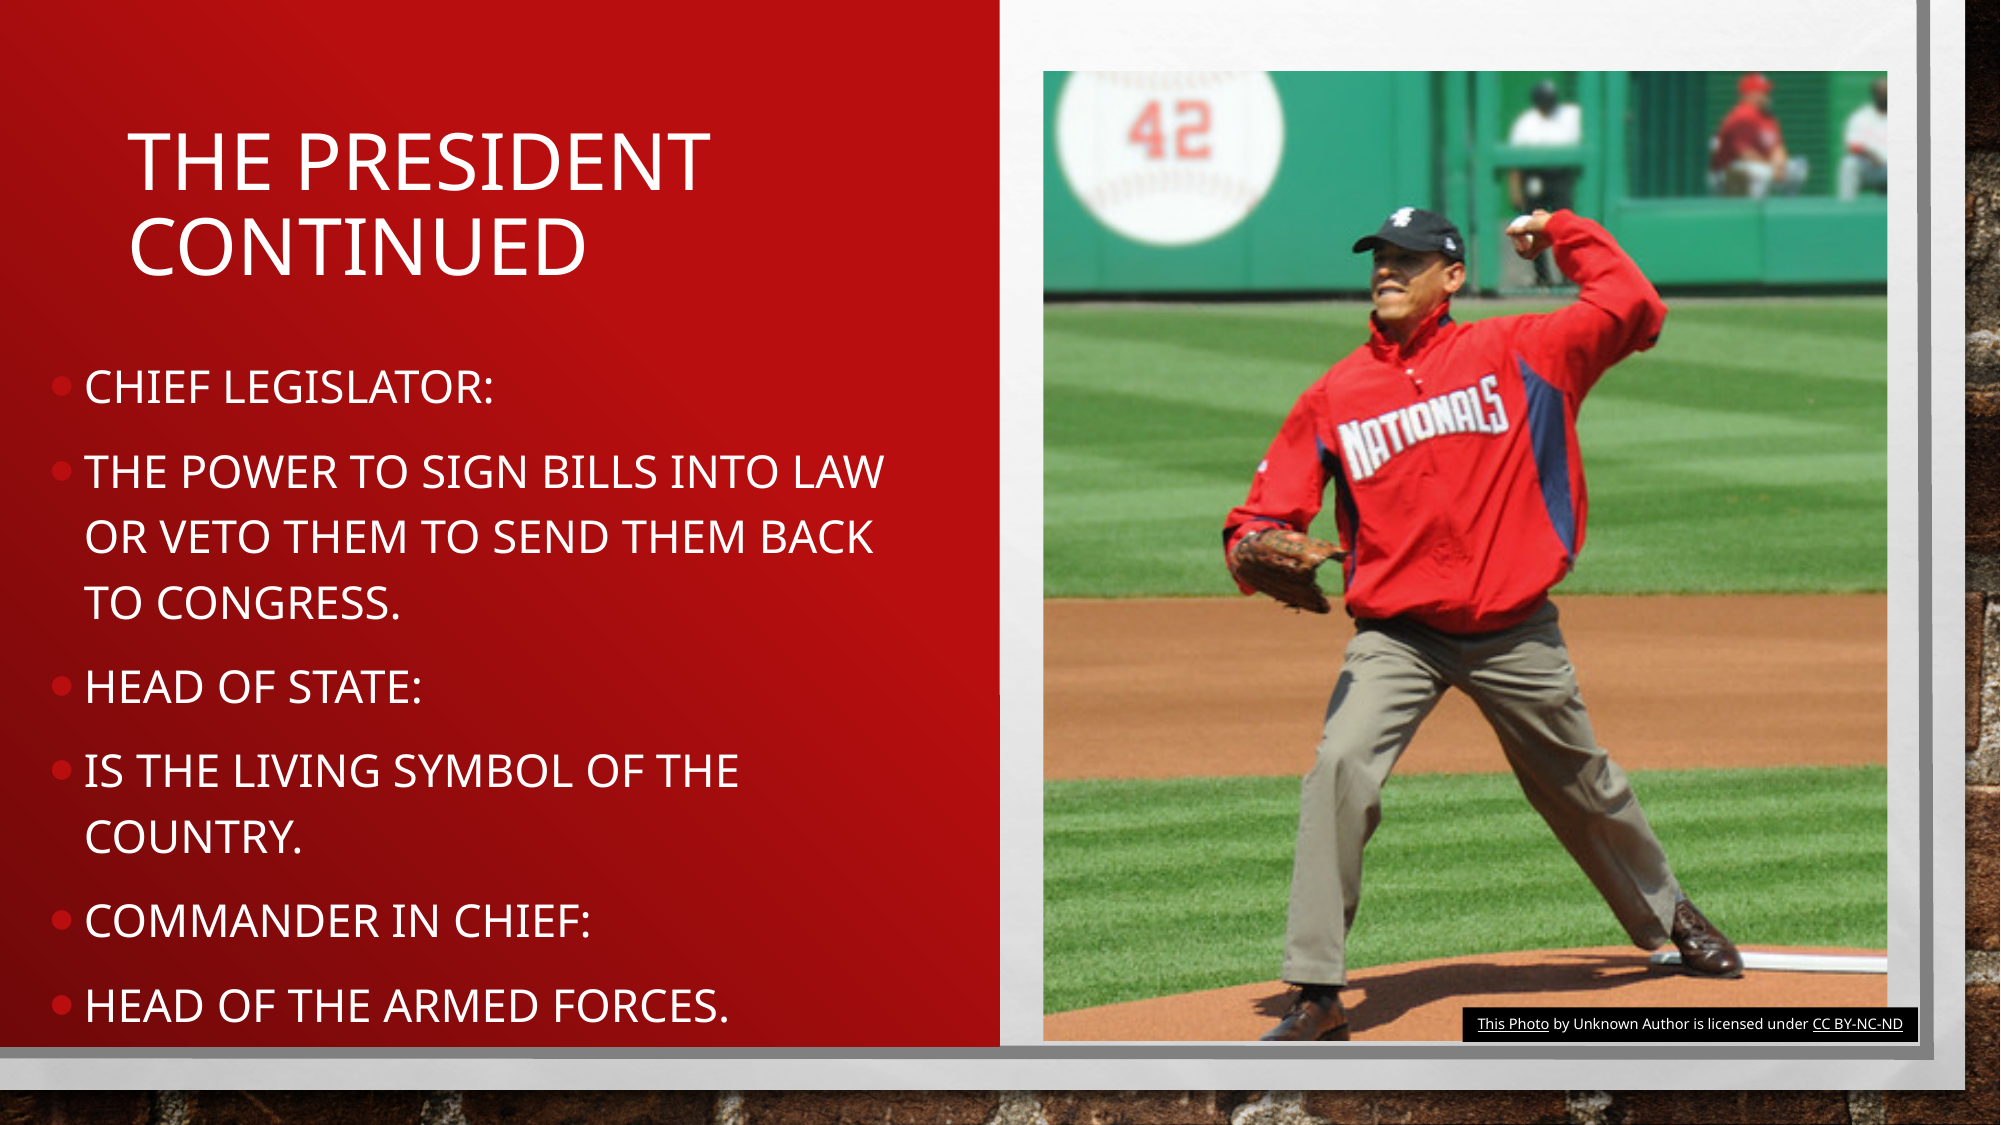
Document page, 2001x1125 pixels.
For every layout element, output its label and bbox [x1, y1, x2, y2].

list [1043, 71, 1888, 1041]
picture [0, 0, 2000, 1125]
